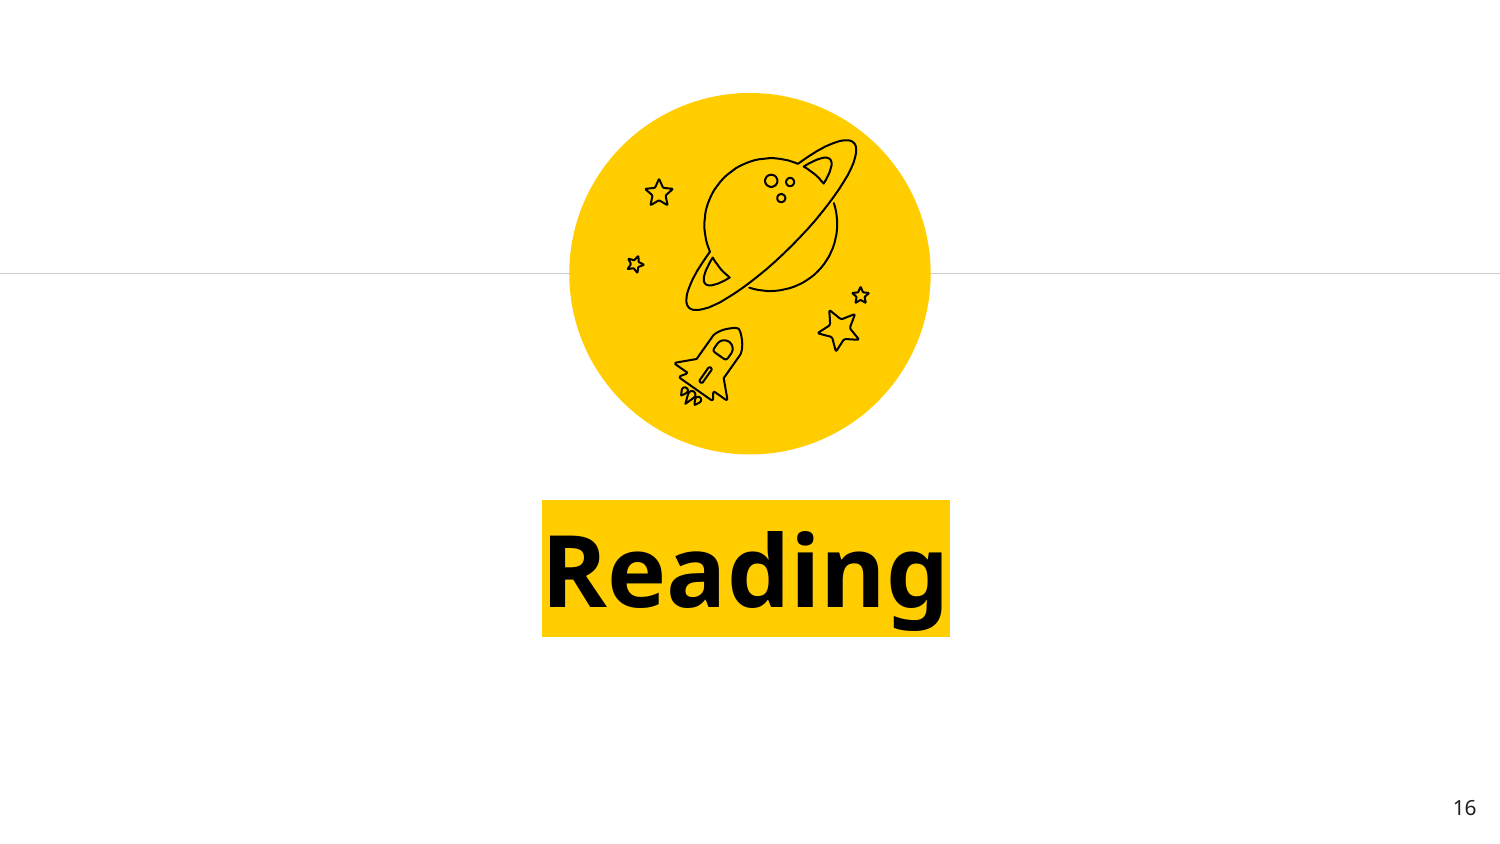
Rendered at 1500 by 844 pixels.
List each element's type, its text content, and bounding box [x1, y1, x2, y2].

text_box [569, 92, 931, 273]
slide_number 16 [1401, 779, 1492, 844]
text_box [569, 283, 931, 455]
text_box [686, 139, 857, 311]
title Reading [0, 472, 1492, 663]
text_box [676, 331, 747, 403]
